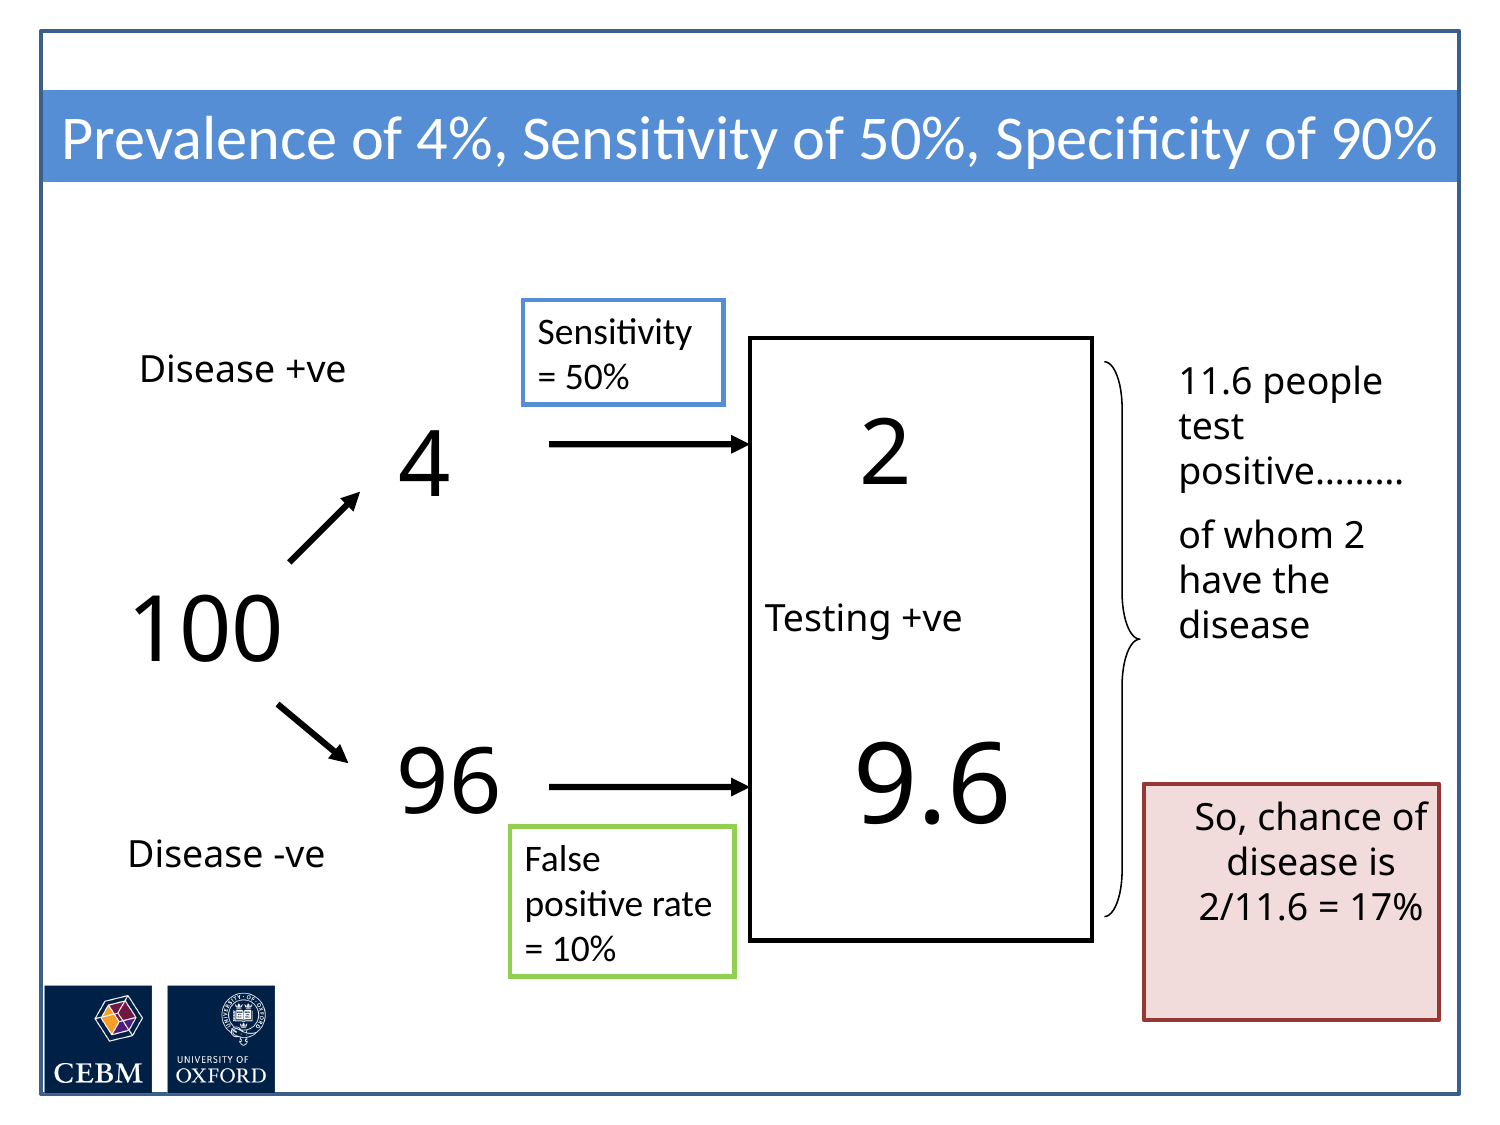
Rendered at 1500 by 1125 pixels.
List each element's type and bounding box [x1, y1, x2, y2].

picture [41, 980, 278, 1100]
text_box [39, 29, 1461, 1096]
